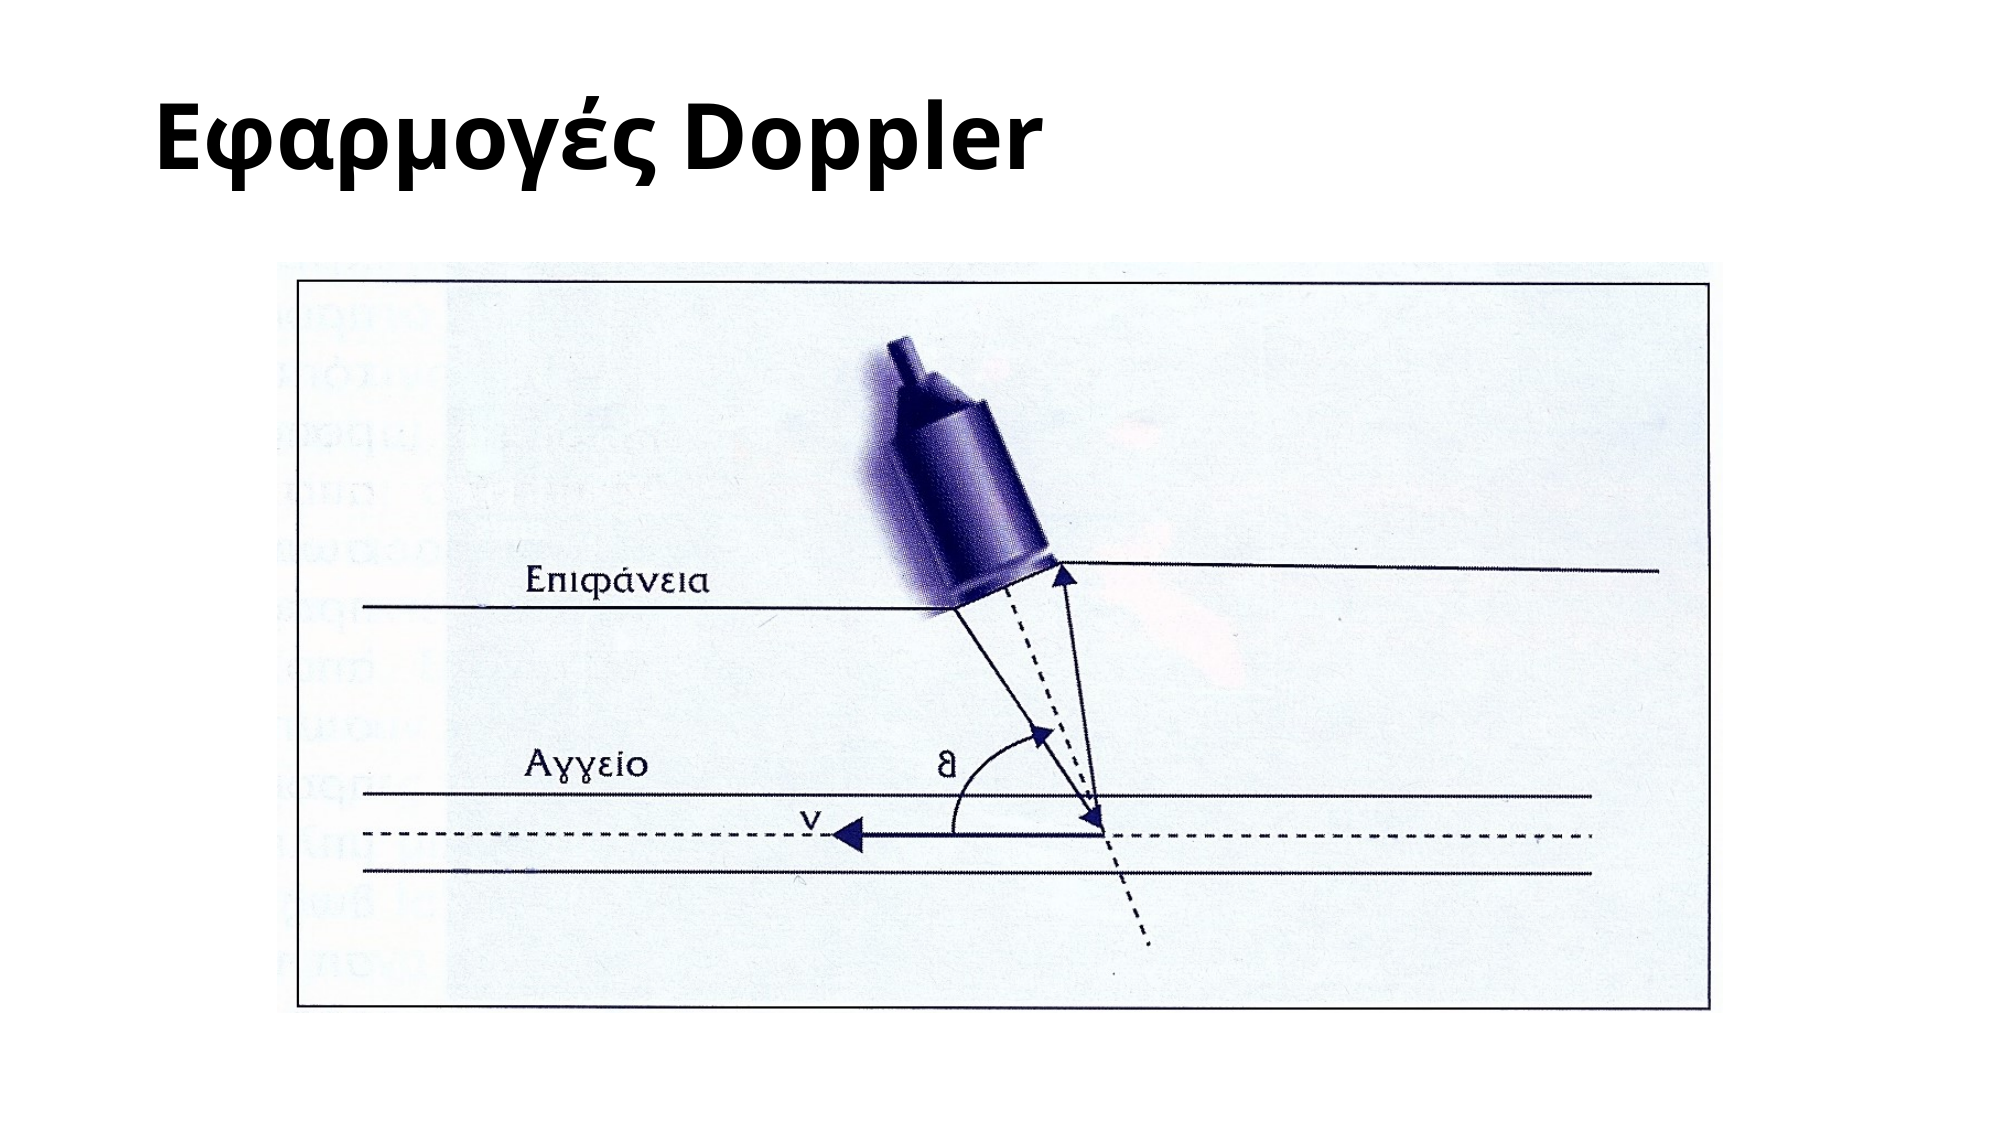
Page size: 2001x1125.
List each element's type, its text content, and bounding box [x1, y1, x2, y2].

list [277, 262, 1723, 1013]
title Εφαρμογές Doppler [137, 59, 1863, 220]
